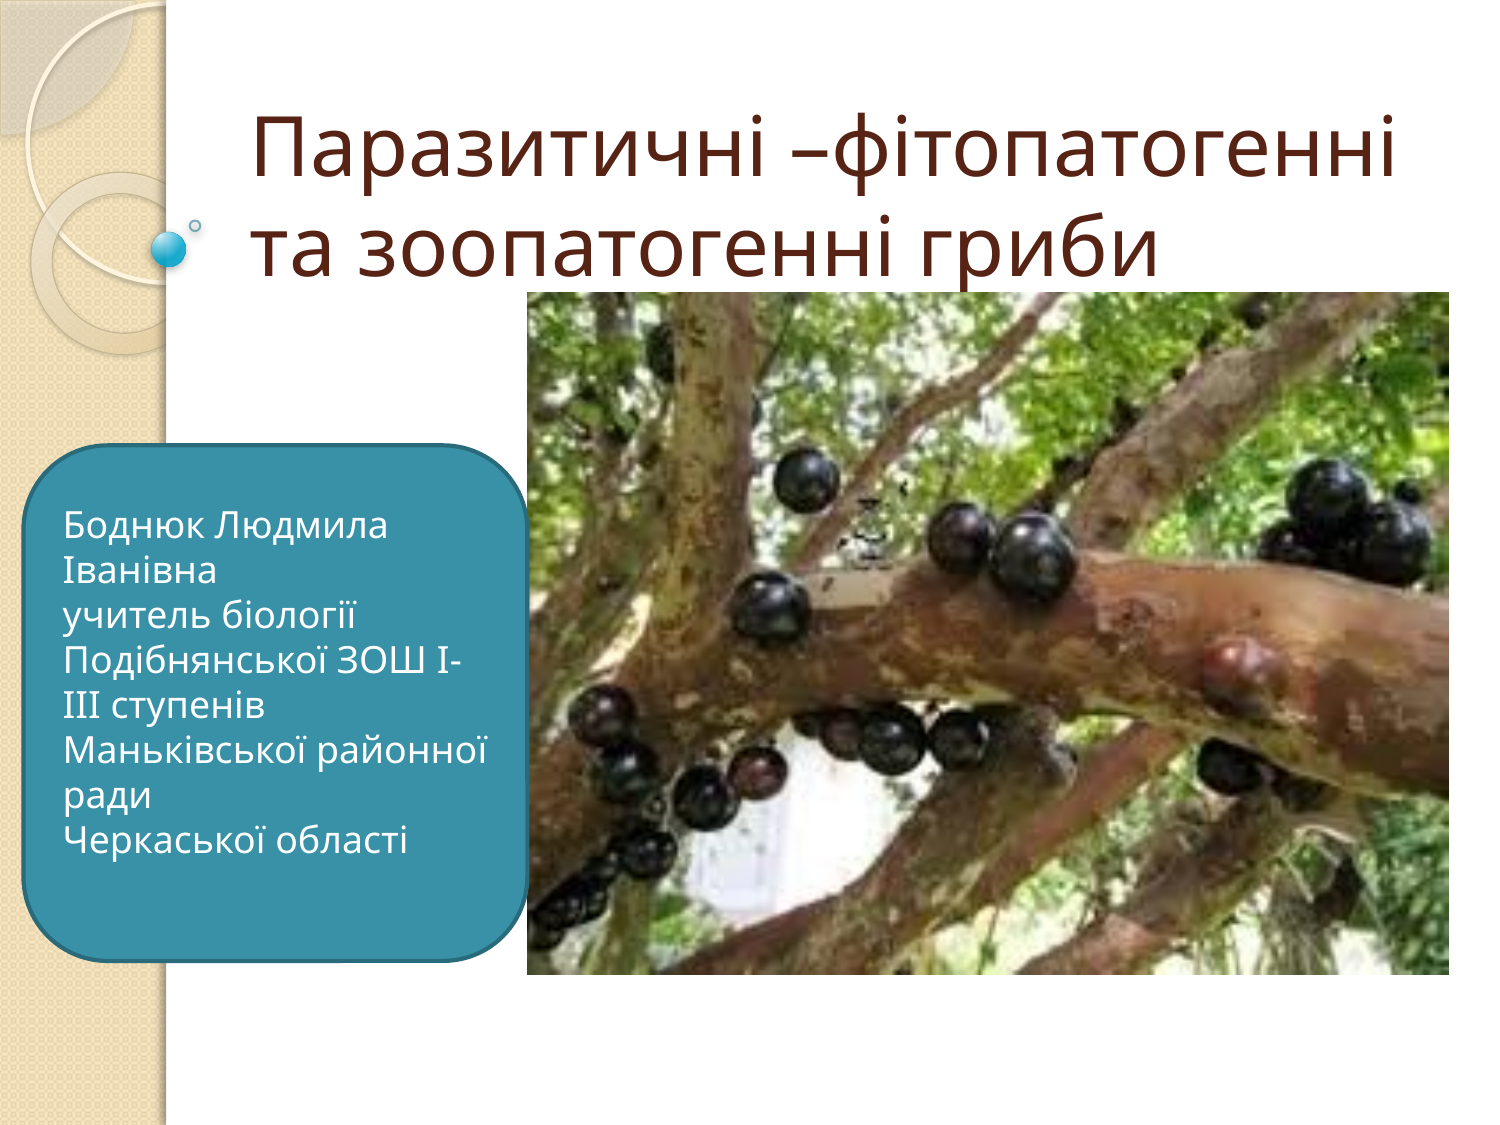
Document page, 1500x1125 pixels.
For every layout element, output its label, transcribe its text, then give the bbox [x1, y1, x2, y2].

text_box Боднюк Людмила Іванівна учитель біології Подібнянської ЗОШ І-ІІІ ступенів Маньківської районної ради Черкаської області [21, 443, 520, 964]
title Паразитичні –фітопатогенні та зоопатогенні гриби [234, 59, 1450, 301]
picture [527, 292, 1449, 975]
